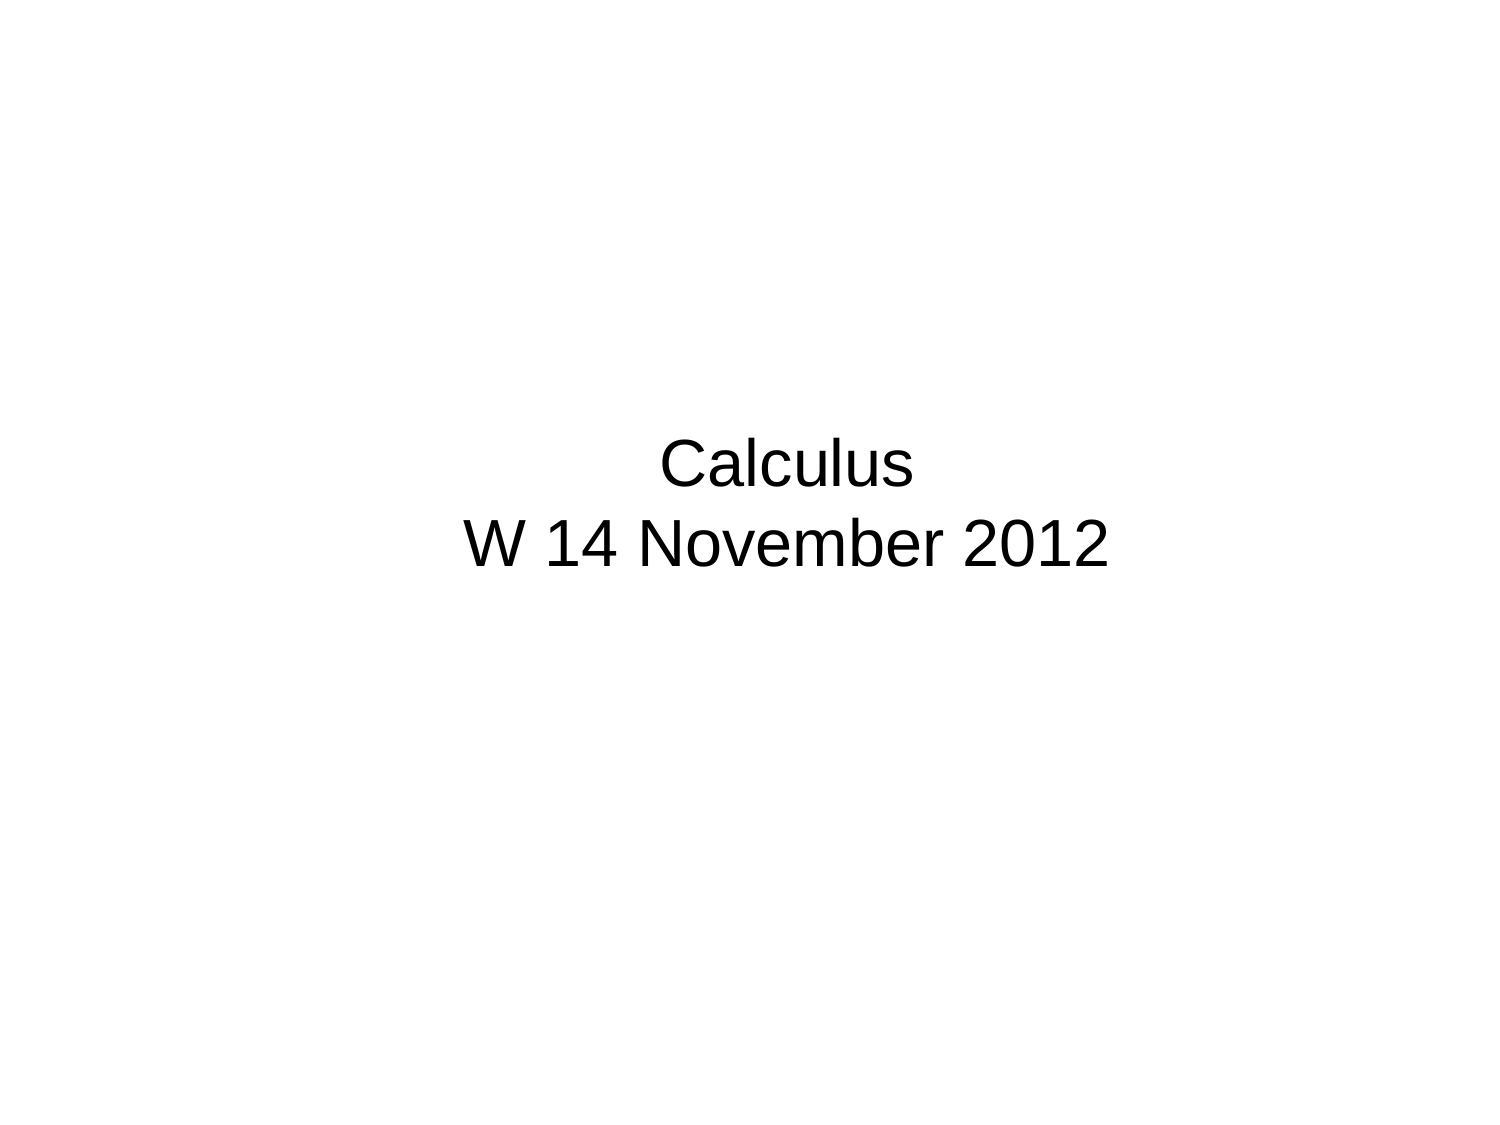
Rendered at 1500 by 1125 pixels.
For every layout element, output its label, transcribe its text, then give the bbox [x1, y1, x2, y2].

text_box Calculus W 14 November 2012 [212, 412, 1363, 588]
